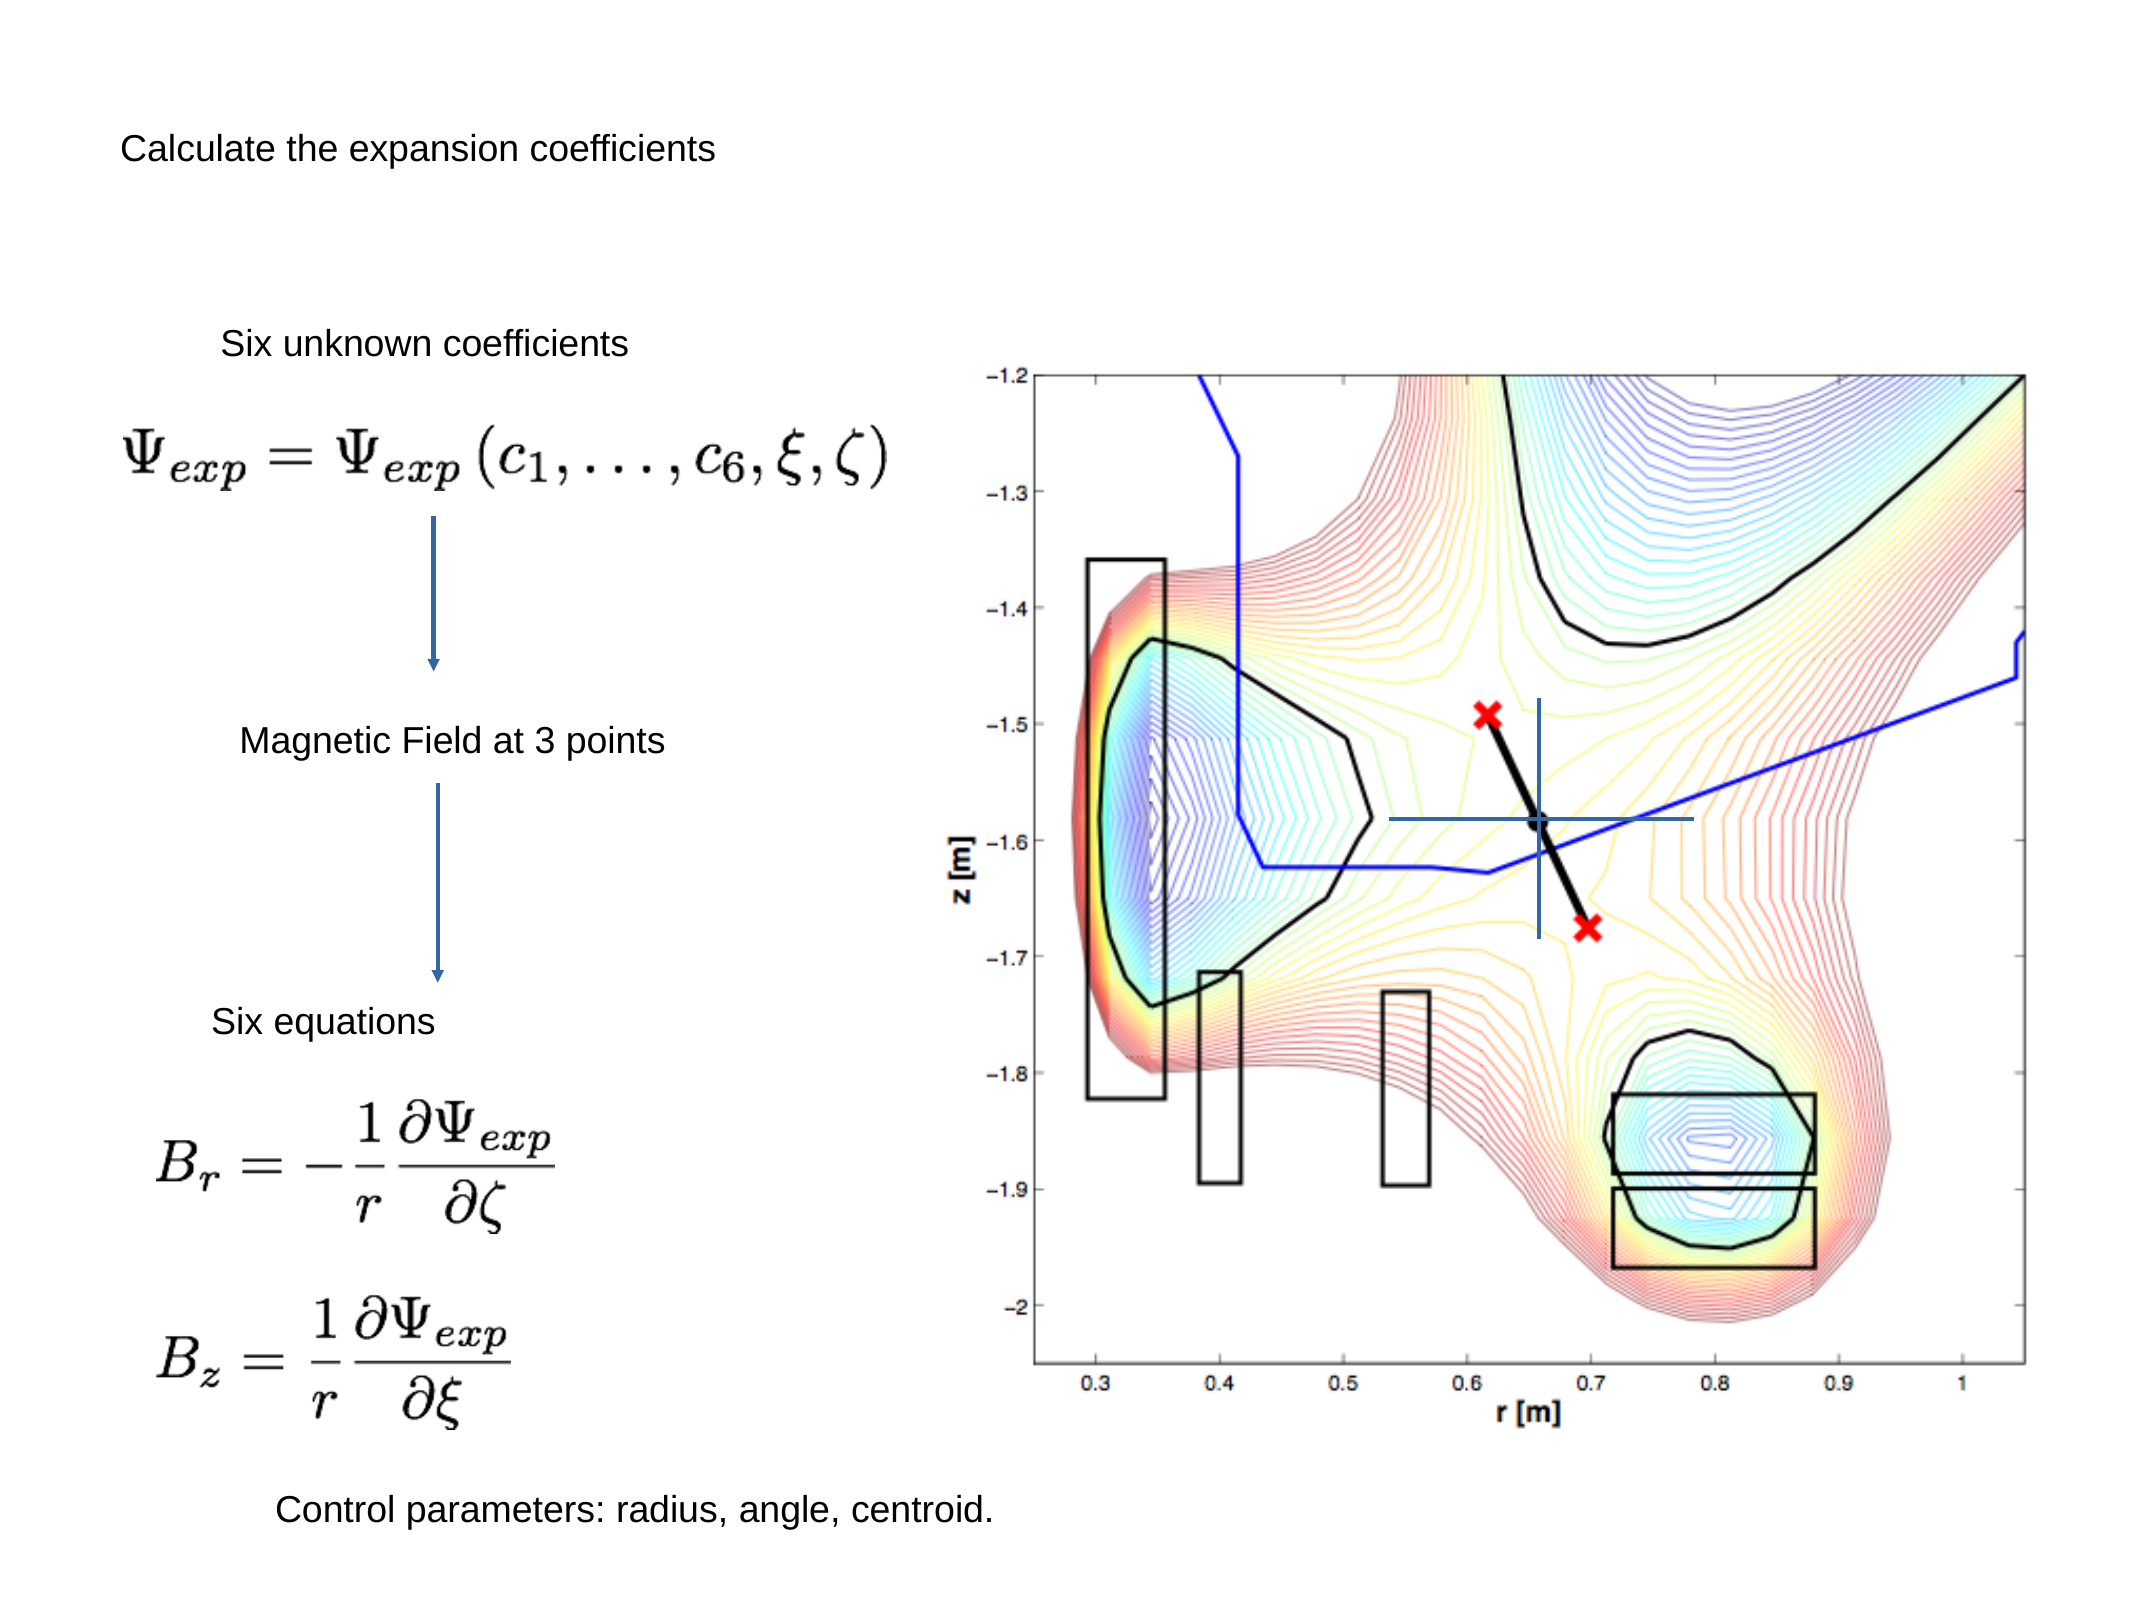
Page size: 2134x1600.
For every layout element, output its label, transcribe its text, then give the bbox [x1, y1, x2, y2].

text_box [427, 515, 440, 672]
text_box [431, 782, 444, 983]
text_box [156, 988, 555, 1431]
picture [936, 355, 2033, 1433]
text_box Magnetic Field at 3 points [230, 707, 675, 769]
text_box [123, 309, 887, 491]
text_box Control parameters: radius, angle, centroid. [266, 1476, 1004, 1539]
title Calculate the expansion coefficients [119, 72, 1921, 221]
